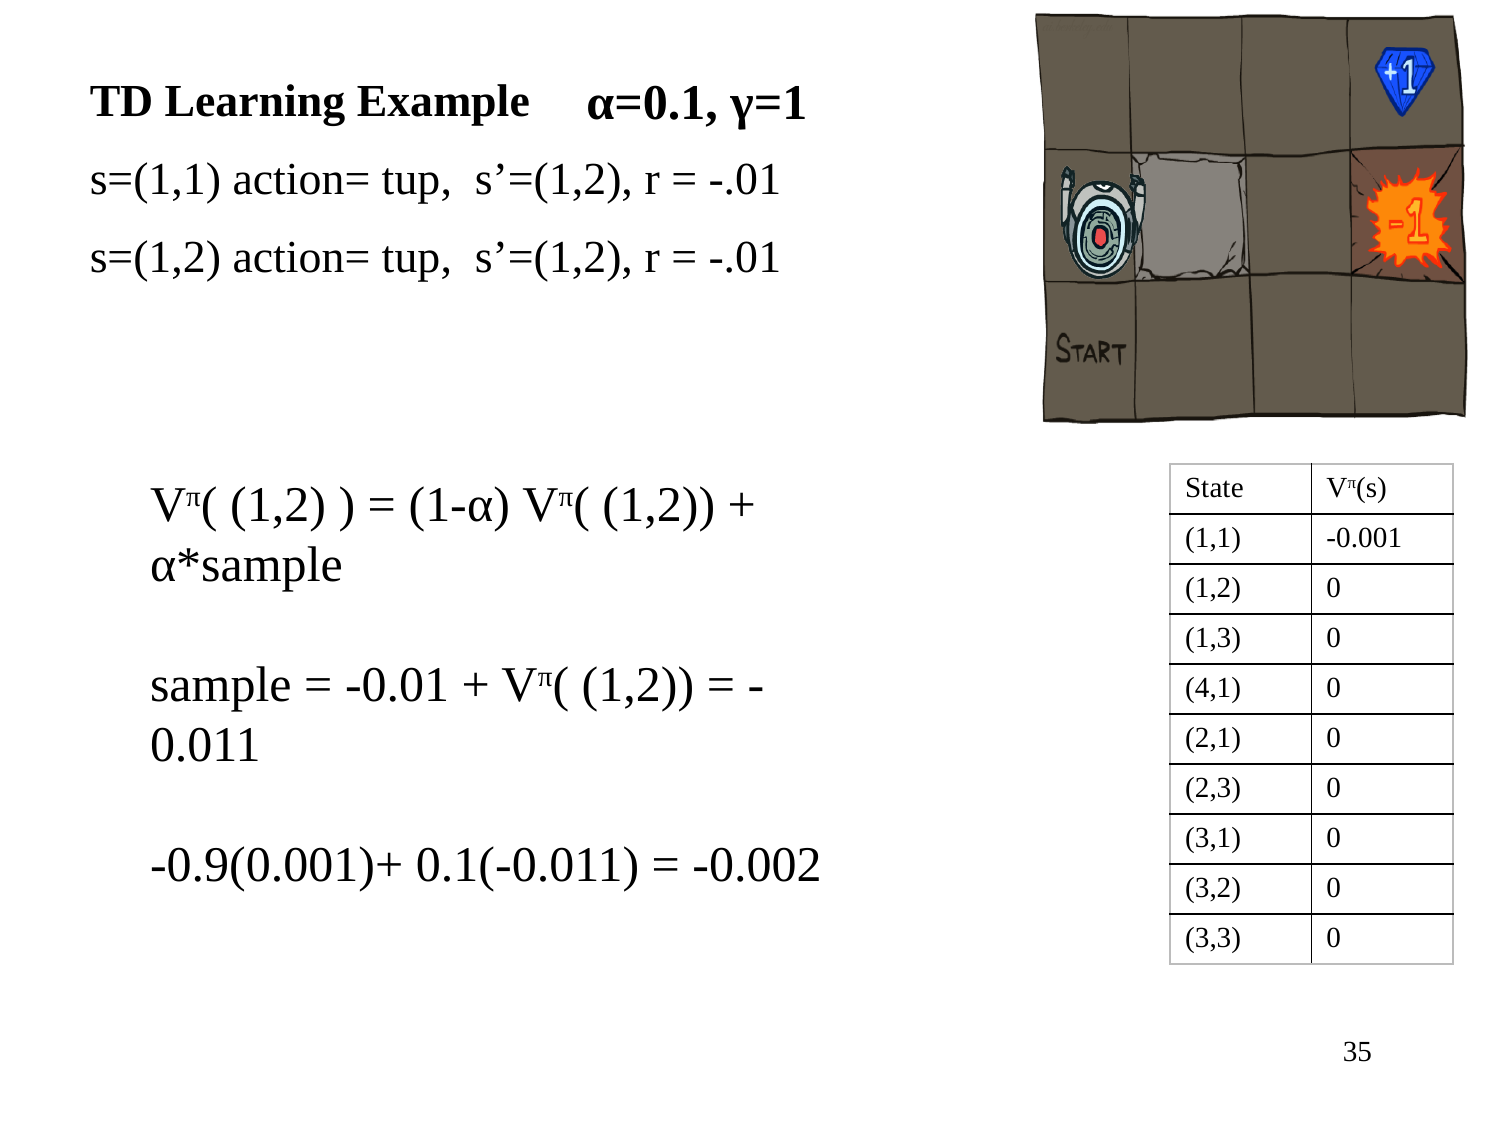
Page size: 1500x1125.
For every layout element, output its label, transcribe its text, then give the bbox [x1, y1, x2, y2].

table_cell 0 [1312, 865, 1452, 913]
table_cell 0 [1312, 565, 1452, 613]
table_cell (3,1) [1171, 815, 1311, 863]
table_cell (1,3) [1171, 615, 1311, 663]
slide_number 35 [1074, 1024, 1388, 1101]
table_cell 0 [1312, 615, 1452, 663]
table_cell -0.001 [1312, 515, 1452, 563]
text_box TD Learning Example s=(1,1) action= tup, s’=(1,2), r = -.01 s=(1,2) action= tup, s’=(1,2), r = -.01 [75, 63, 863, 368]
table_cell 0 [1312, 915, 1452, 963]
table_cell 0 [1312, 815, 1452, 863]
text_box α=0.1, γ=1 [571, 62, 823, 138]
table_cell (4,1) [1171, 665, 1311, 713]
table_cell 0 [1312, 665, 1452, 713]
table_cell (3,3) [1171, 915, 1311, 963]
table_cell 0 [1312, 765, 1452, 813]
text_box Vπ( (1,2) ) = (1-α) Vπ( (1,2)) + α*sample sample = -0.01 + Vπ( (1,2)) = -0.011 -0.9(0.001)+ 0.1(-0.011) = -0.002 [135, 463, 886, 959]
table_cell (2,1) [1171, 715, 1311, 763]
table_header Vπ(s) [1312, 465, 1452, 513]
picture [1029, 5, 1473, 431]
table_cell 0 [1312, 715, 1452, 763]
table_header State [1171, 465, 1311, 513]
table_cell (1,2) [1171, 565, 1311, 613]
table_cell (2,3) [1171, 765, 1311, 813]
table_cell (1,1) [1171, 515, 1311, 563]
table_cell (3,2) [1171, 865, 1311, 913]
